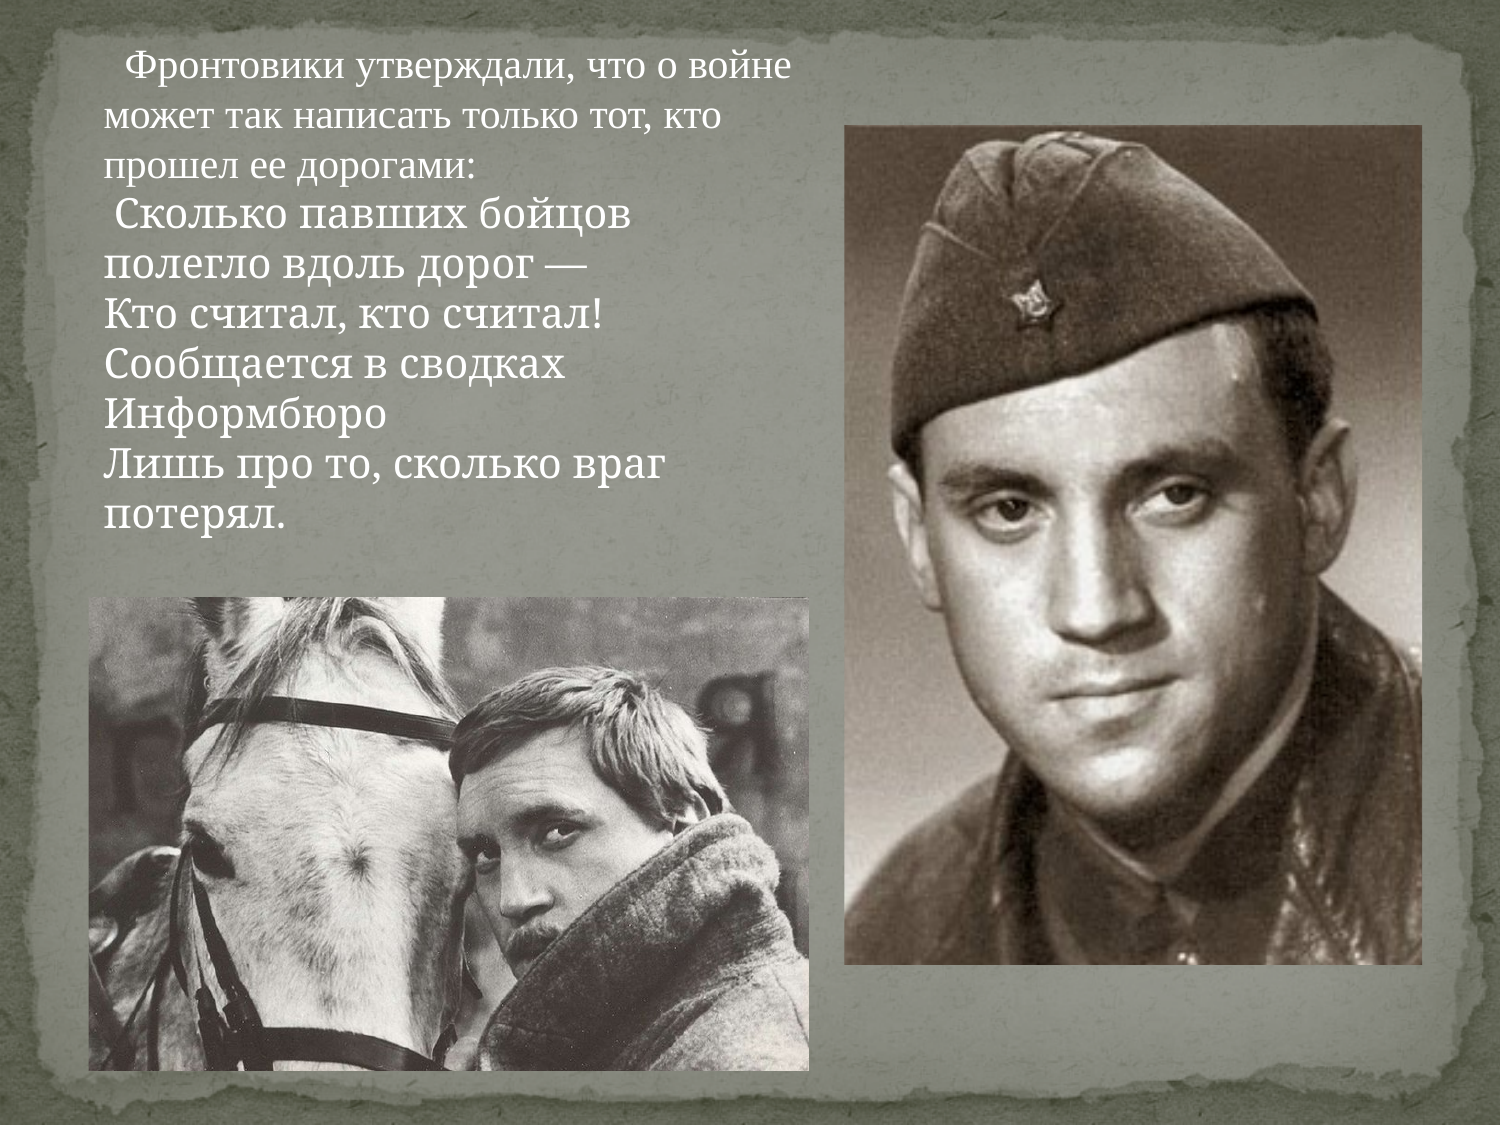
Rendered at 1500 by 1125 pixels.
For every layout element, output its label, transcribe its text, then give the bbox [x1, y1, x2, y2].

picture [88, 597, 810, 1071]
text_box Фронтовики утверждали, что о войне может так написать только тот, кто прошел ее дорогами: Сколько павших бойцов полегло вдоль дорог — Кто считал, кто считал! Сообщается в сводках Информбюро Лишь про то, сколько враг потерял. [88, 29, 821, 595]
picture [844, 125, 1423, 965]
